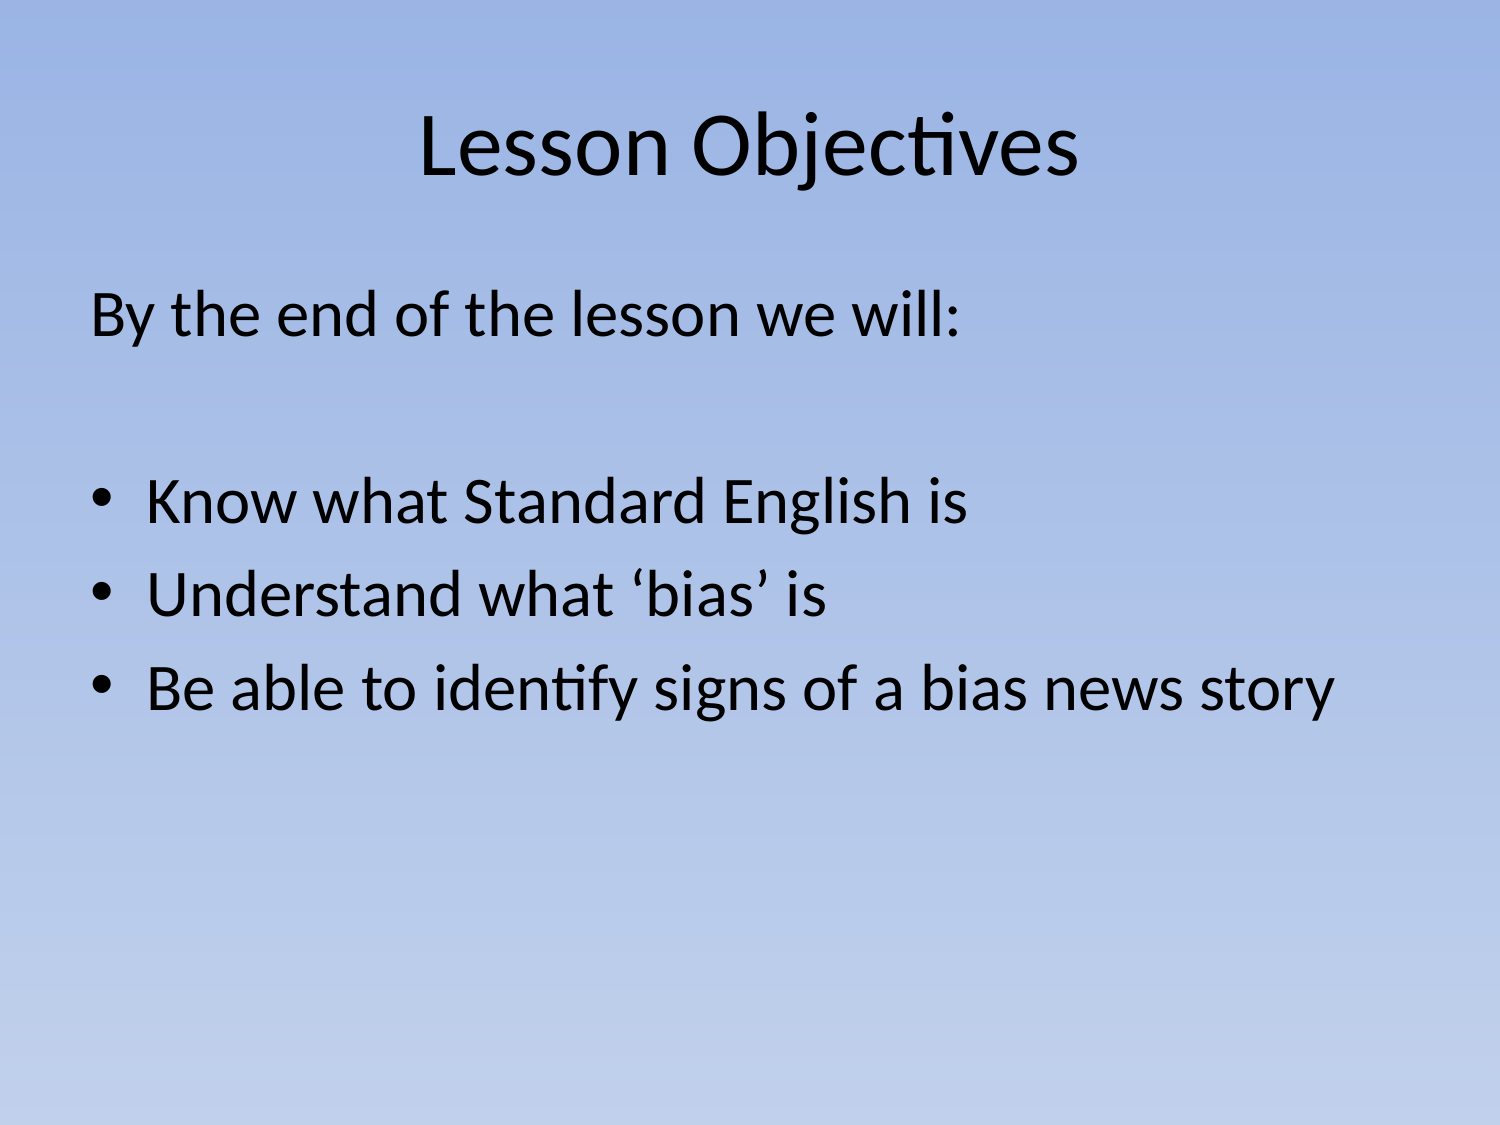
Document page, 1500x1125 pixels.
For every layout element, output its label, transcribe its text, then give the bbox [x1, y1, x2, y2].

list By the end of the lesson we will: Know what Standard English is Understand what ‘bias’ is Be able to identify signs of a bias news story [75, 262, 1425, 1005]
title Lesson Objectives [75, 45, 1425, 233]
